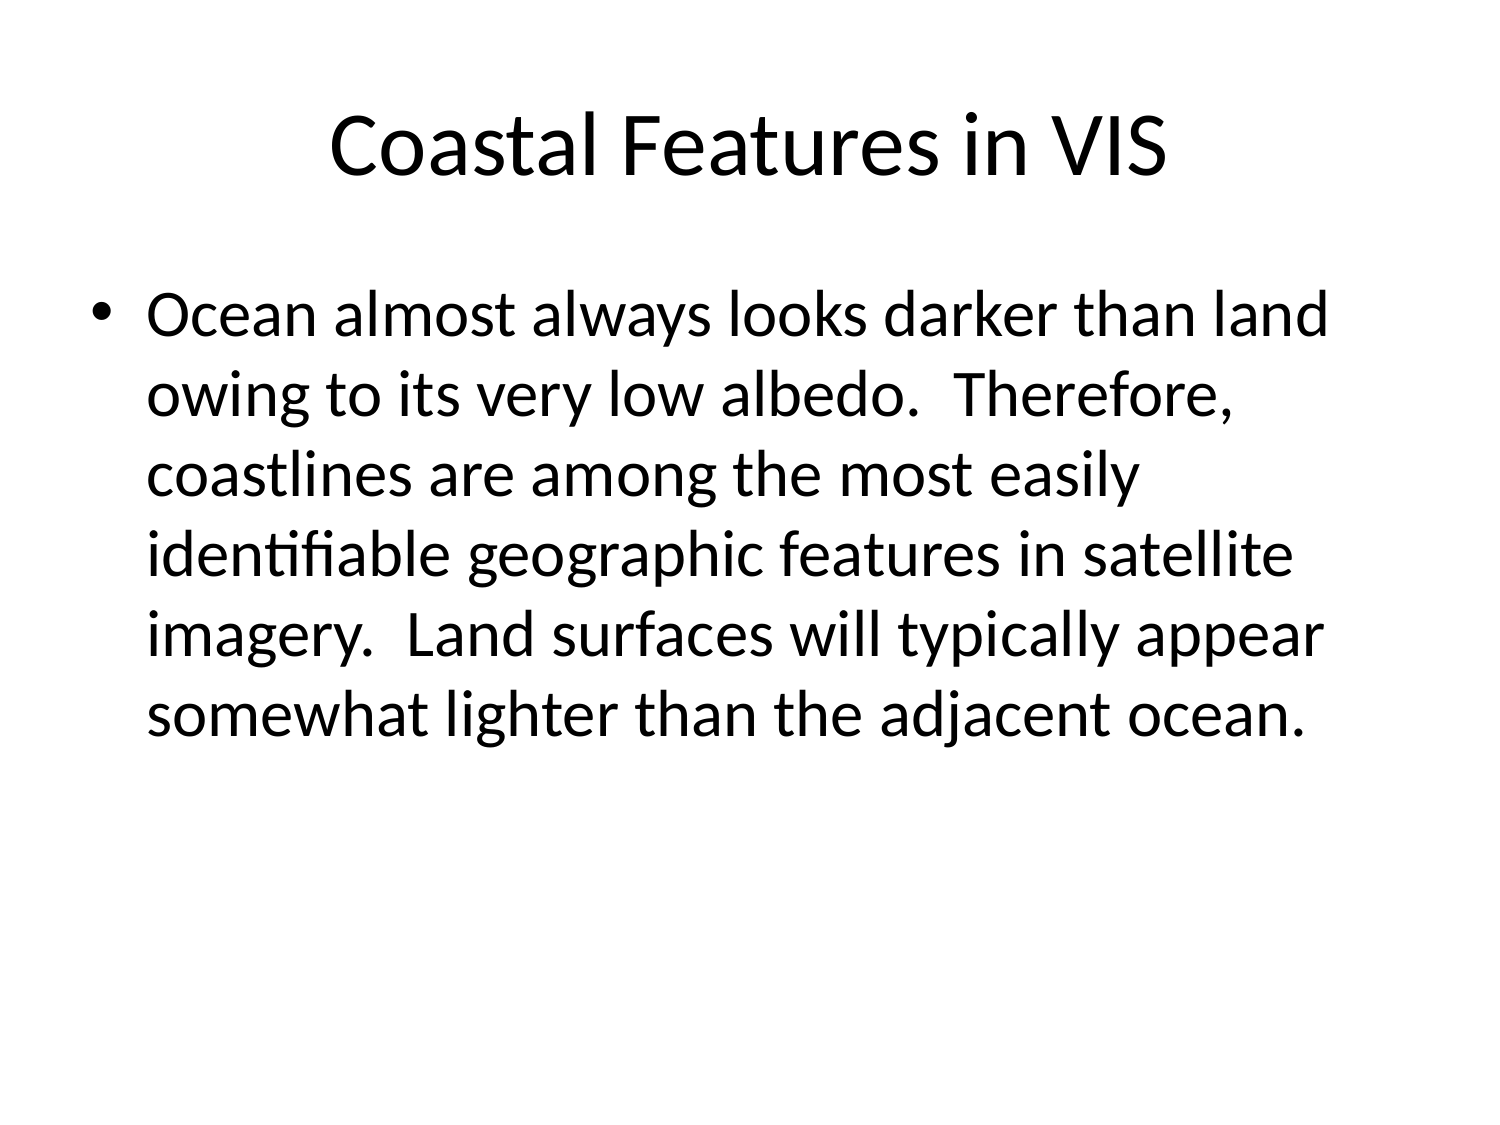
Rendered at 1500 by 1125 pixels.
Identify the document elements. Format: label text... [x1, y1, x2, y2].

list Ocean almost always looks darker than land owing to its very low albedo. Therefore, coastlines are among the most easily identifiable geographic features in satellite imagery. Land surfaces will typically appear somewhat lighter than the adjacent ocean. [75, 262, 1425, 1005]
title Coastal Features in VIS [75, 45, 1425, 233]
